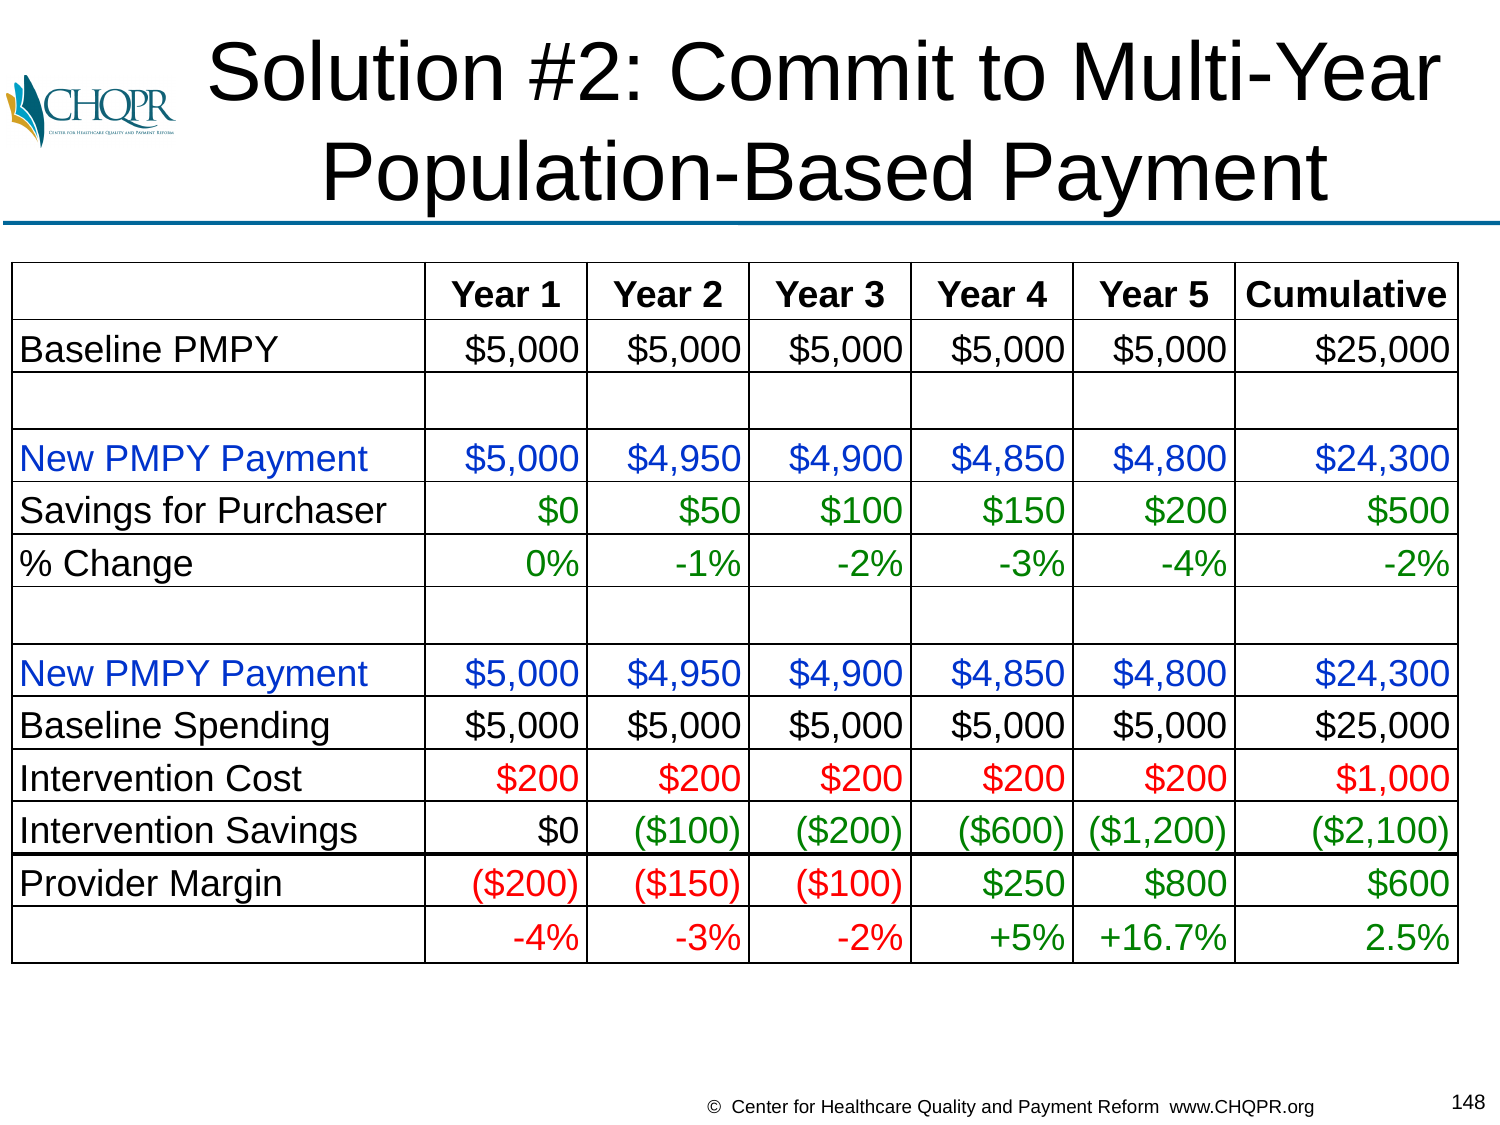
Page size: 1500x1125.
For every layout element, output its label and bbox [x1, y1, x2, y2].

table_cell [426, 430, 586, 481]
table_cell [1236, 587, 1457, 643]
table_header [426, 263, 586, 319]
table_cell [1074, 802, 1234, 852]
table_cell [13, 907, 424, 962]
table_cell [912, 587, 1072, 643]
table_cell [588, 482, 748, 533]
table_cell [750, 645, 910, 695]
table_cell [588, 697, 748, 748]
table_cell [588, 373, 748, 428]
table_cell [750, 373, 910, 428]
table_cell [1074, 750, 1234, 800]
table_cell [1074, 535, 1234, 586]
table_cell [750, 430, 910, 481]
table_cell [1236, 907, 1457, 962]
table_cell [13, 856, 424, 905]
table_cell [912, 802, 1072, 852]
table_cell [426, 697, 586, 748]
table_cell [13, 645, 424, 695]
table_cell [1074, 430, 1234, 481]
table_cell [912, 430, 1072, 481]
table_cell [912, 535, 1072, 586]
table_cell [1236, 856, 1457, 905]
table_cell [912, 373, 1072, 428]
table_cell [912, 482, 1072, 533]
table_cell [13, 802, 424, 852]
table_cell [1236, 535, 1457, 586]
table_cell [750, 856, 910, 905]
table_cell [912, 856, 1072, 905]
table_cell [13, 320, 424, 371]
table_cell [1074, 320, 1234, 371]
table_cell [426, 907, 586, 962]
table_cell [1236, 373, 1457, 428]
table_cell [426, 587, 586, 643]
table_cell [426, 320, 586, 371]
table_cell [1236, 320, 1457, 371]
table_cell [1236, 697, 1457, 748]
table_cell [912, 750, 1072, 800]
table_cell [912, 907, 1072, 962]
table_cell [426, 373, 586, 428]
table_cell [426, 535, 586, 586]
table_cell [912, 645, 1072, 695]
table_header [588, 263, 748, 319]
table_cell [588, 535, 748, 586]
table_cell [750, 750, 910, 800]
table_cell [1236, 802, 1457, 852]
table_cell [1236, 750, 1457, 800]
table_cell [1236, 430, 1457, 481]
table_cell [426, 645, 586, 695]
table_cell [426, 482, 586, 533]
table_cell [588, 750, 748, 800]
table_cell [1074, 482, 1234, 533]
table_cell [750, 535, 910, 586]
picture [6, 75, 162, 148]
table_cell [588, 802, 748, 852]
table_cell [13, 373, 424, 428]
table_cell [13, 587, 424, 643]
table_header [13, 263, 424, 319]
table_cell [1074, 856, 1234, 905]
table_cell [750, 587, 910, 643]
table_cell [13, 535, 424, 586]
table_cell [588, 587, 748, 643]
table_cell [588, 320, 748, 371]
table_header [1074, 263, 1234, 319]
table_cell [1236, 482, 1457, 533]
table_cell [426, 856, 586, 905]
table_cell [588, 430, 748, 481]
table_cell [13, 697, 424, 748]
table_cell [13, 482, 424, 533]
table_header [750, 263, 910, 319]
table_cell [1074, 587, 1234, 643]
table_cell [588, 645, 748, 695]
table_cell [588, 856, 748, 905]
table_cell [588, 907, 748, 962]
table_cell [1074, 697, 1234, 748]
table_cell [13, 750, 424, 800]
table_cell [750, 907, 910, 962]
table_cell [750, 320, 910, 371]
table_cell [750, 802, 910, 852]
table_cell [426, 802, 586, 852]
table_cell [426, 750, 586, 800]
table_cell [750, 482, 910, 533]
table_header [1236, 263, 1457, 319]
table_cell [13, 430, 424, 481]
table_cell [912, 697, 1072, 748]
table_cell [1236, 645, 1457, 695]
table_cell [1074, 645, 1234, 695]
table_cell [1074, 907, 1234, 962]
table_cell [750, 697, 910, 748]
title [162, 16, 1488, 219]
table_cell [1074, 373, 1234, 428]
table_header [912, 263, 1072, 319]
table_cell [912, 320, 1072, 371]
